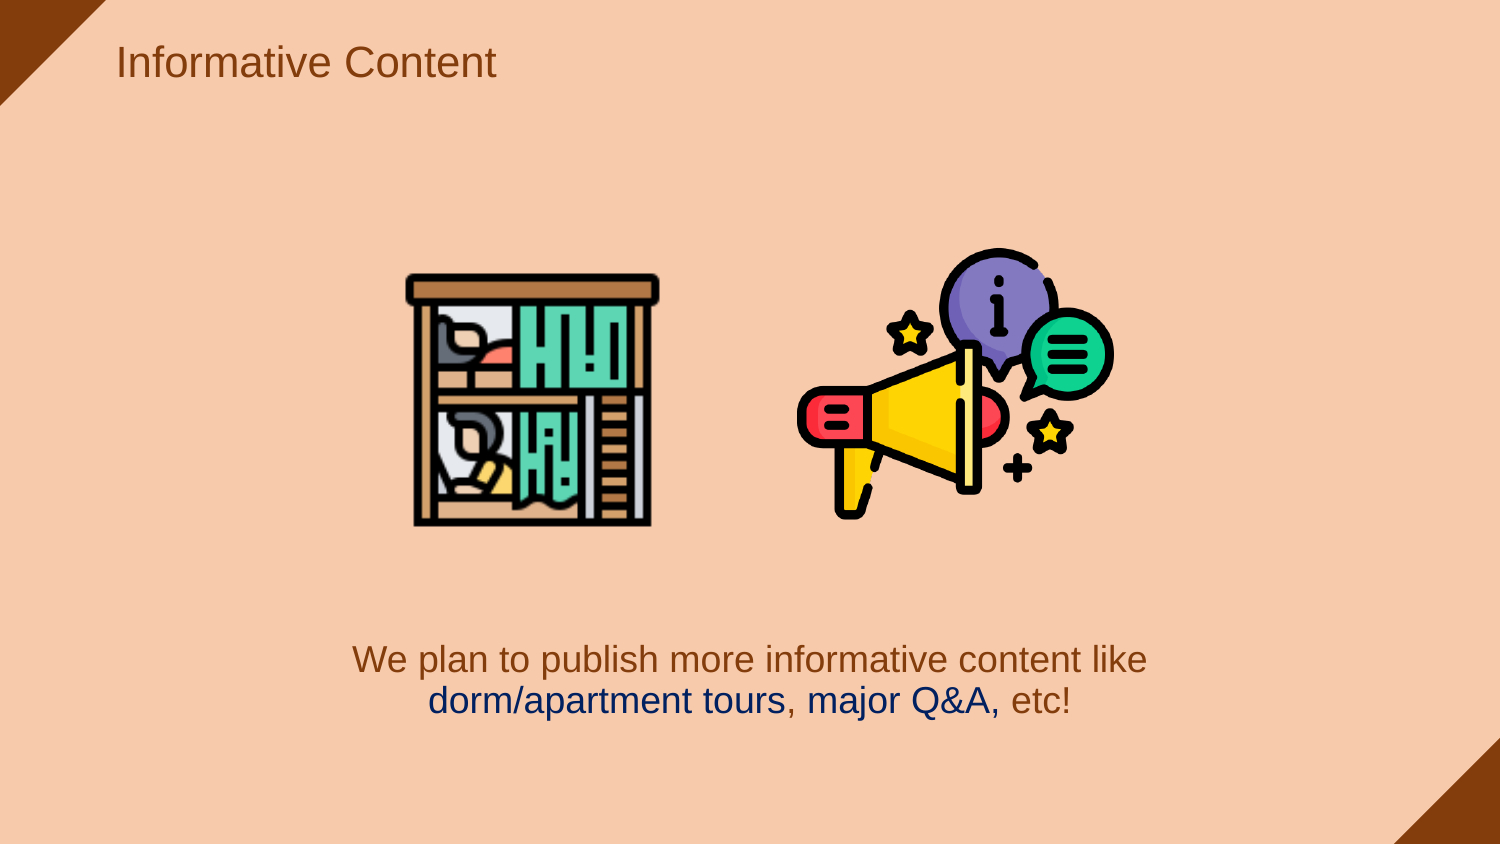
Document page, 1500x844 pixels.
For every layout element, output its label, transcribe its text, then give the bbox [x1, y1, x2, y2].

text_box [1395, 739, 1500, 844]
picture [402, 269, 664, 531]
picture [797, 225, 1114, 542]
list We plan to publish more informative content like dorm/apartment tours, major Q&A, etc! [278, 634, 1222, 740]
text_box [0, 0, 105, 105]
title Informative Content [104, 22, 567, 105]
